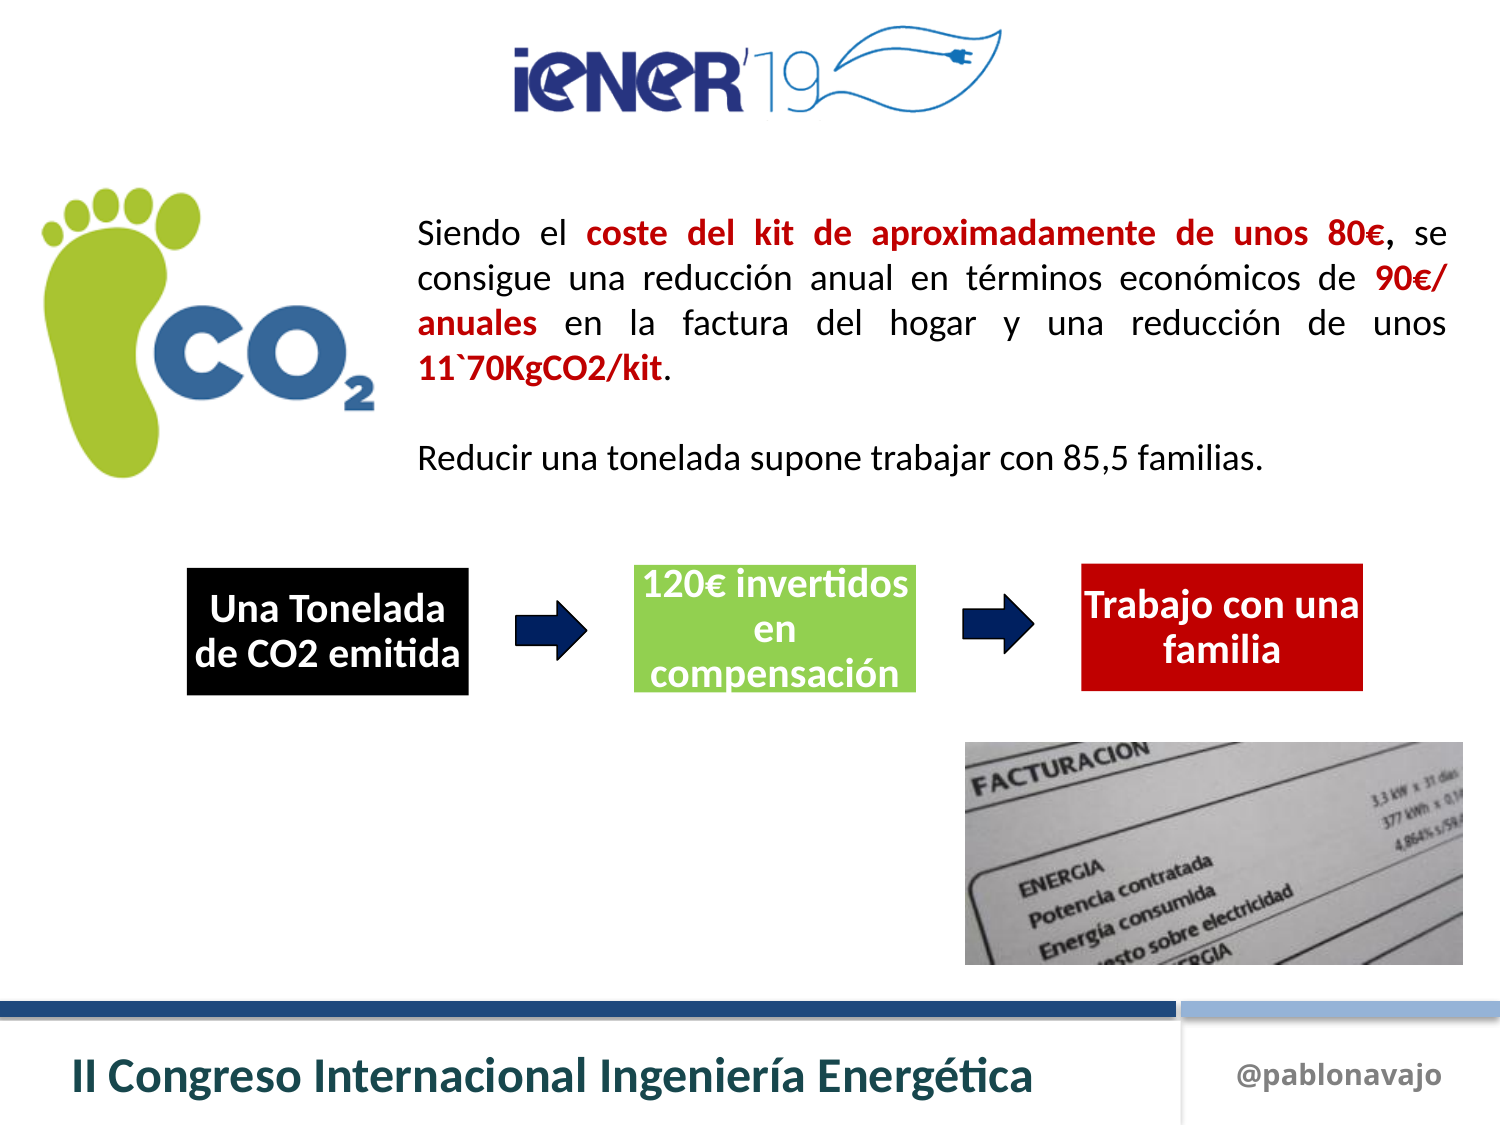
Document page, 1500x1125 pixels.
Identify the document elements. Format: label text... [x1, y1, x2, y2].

text_box Siendo el coste del kit de aproximadamente de unos 80€, se consigue una reducción anual en términos económicos de 90€/ anuales en la factura del hogar y una reducción de unos 11`70KgCO2/kit. Reducir una tonelada supone trabajar con 85,5 familias. [403, 200, 1463, 485]
picture [510, 25, 1002, 121]
text_box @pablonavajo [1216, 1049, 1458, 1099]
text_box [186, 563, 1364, 696]
picture [965, 742, 1463, 965]
picture [9, 185, 398, 503]
